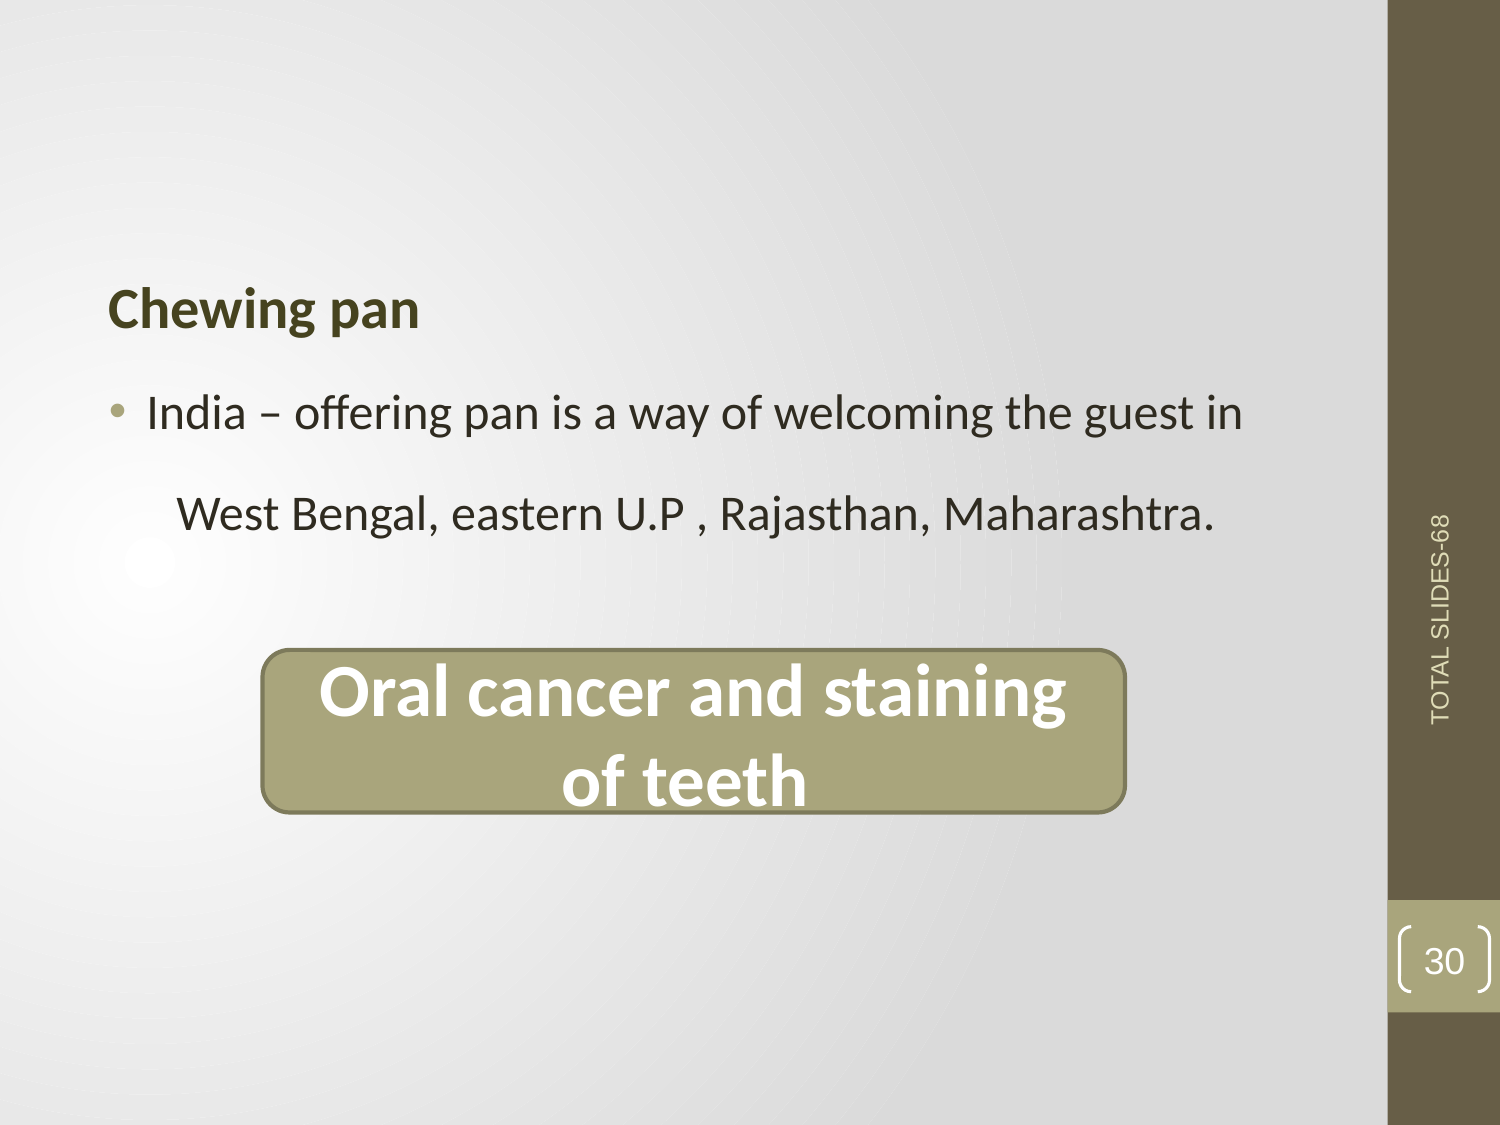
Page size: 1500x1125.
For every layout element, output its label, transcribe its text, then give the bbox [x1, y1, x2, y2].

list Chewing pan India – offering pan is a way of welcoming the guest in West Bengal, eastern U.P , Rajasthan, Maharashtra. [75, 262, 1325, 1050]
slide_number 30 [1397, 925, 1492, 994]
text_box Oral cancer and staining of teeth [260, 647, 1128, 815]
footer TOTAL SLIDES-68 [1408, 500, 1469, 889]
